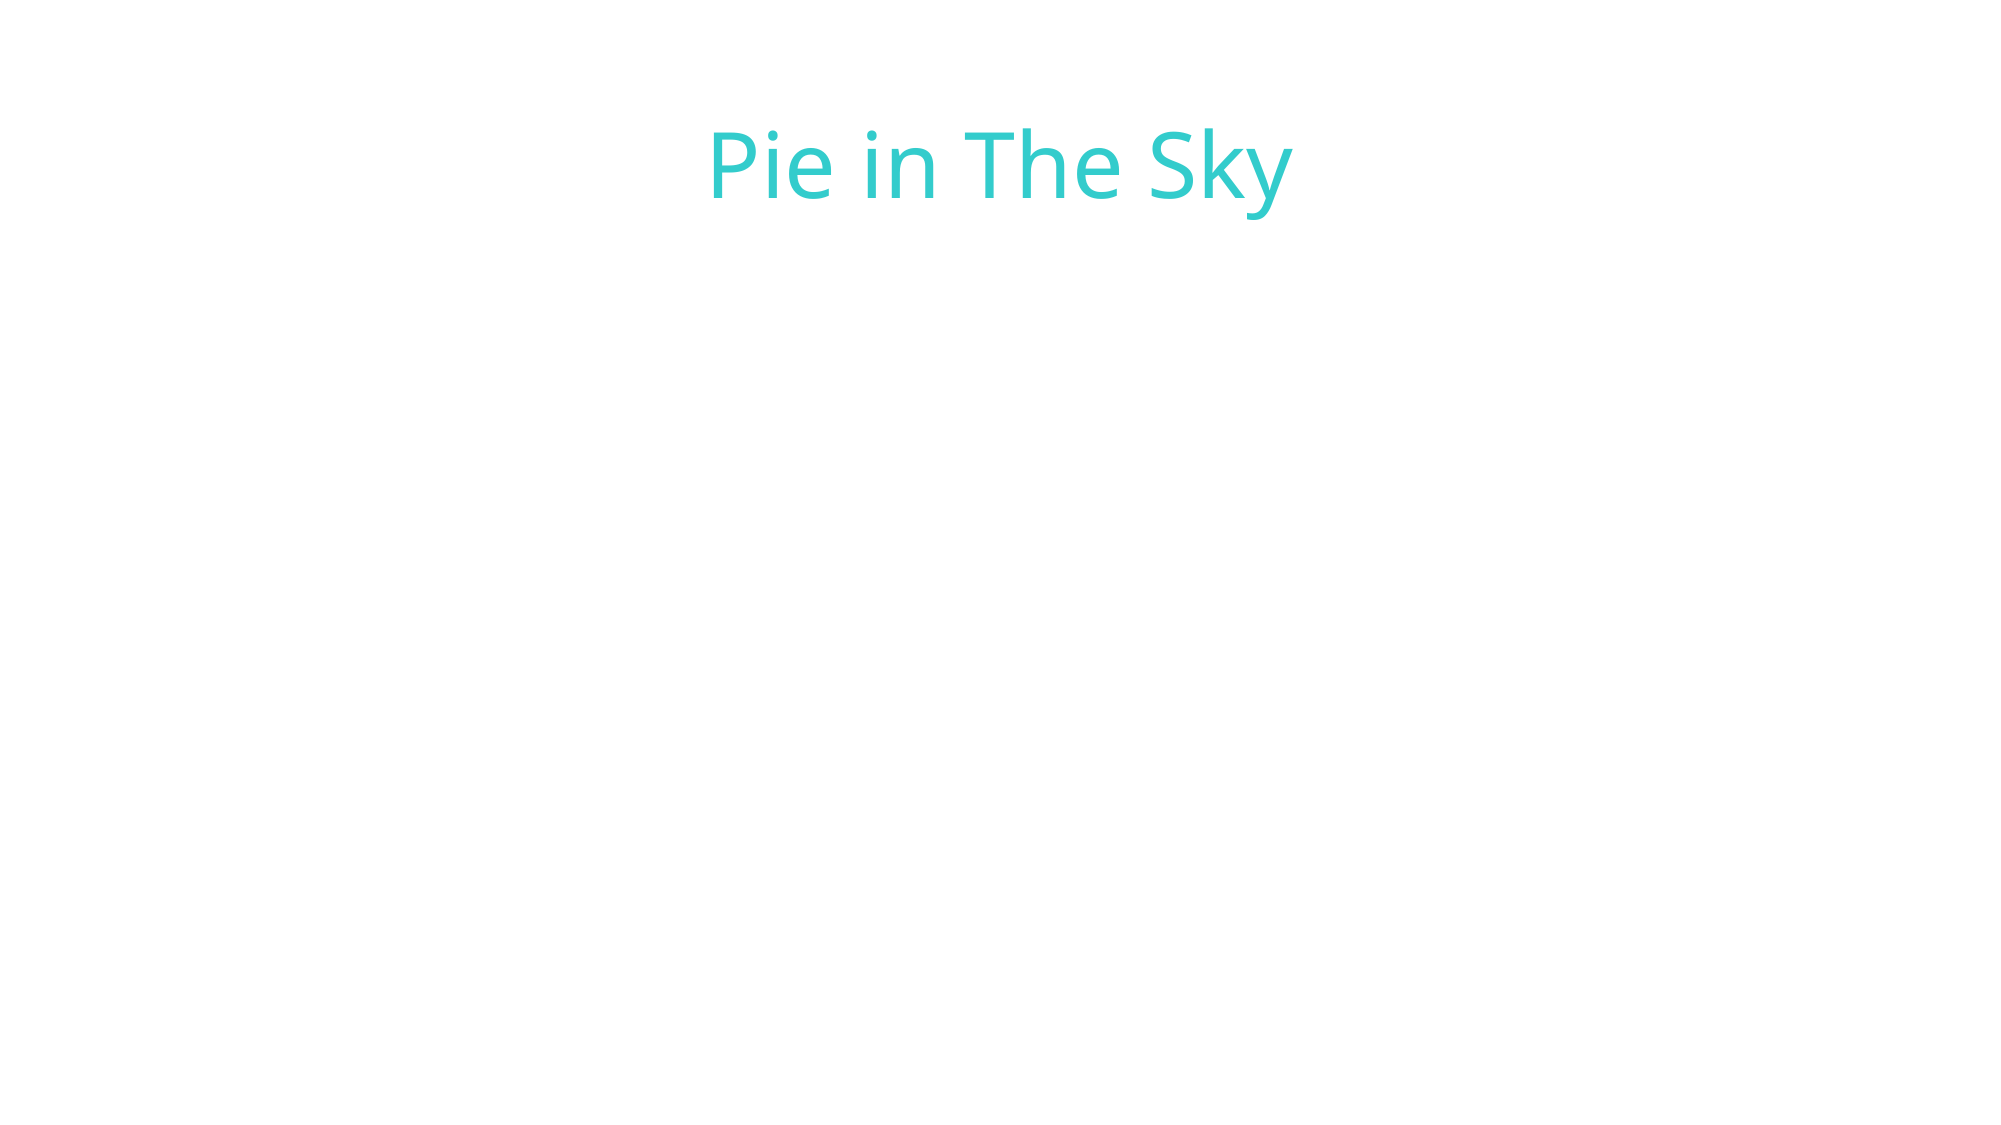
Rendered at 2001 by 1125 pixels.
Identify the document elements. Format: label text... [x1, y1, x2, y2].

title Pie in The Sky [137, 59, 1863, 278]
